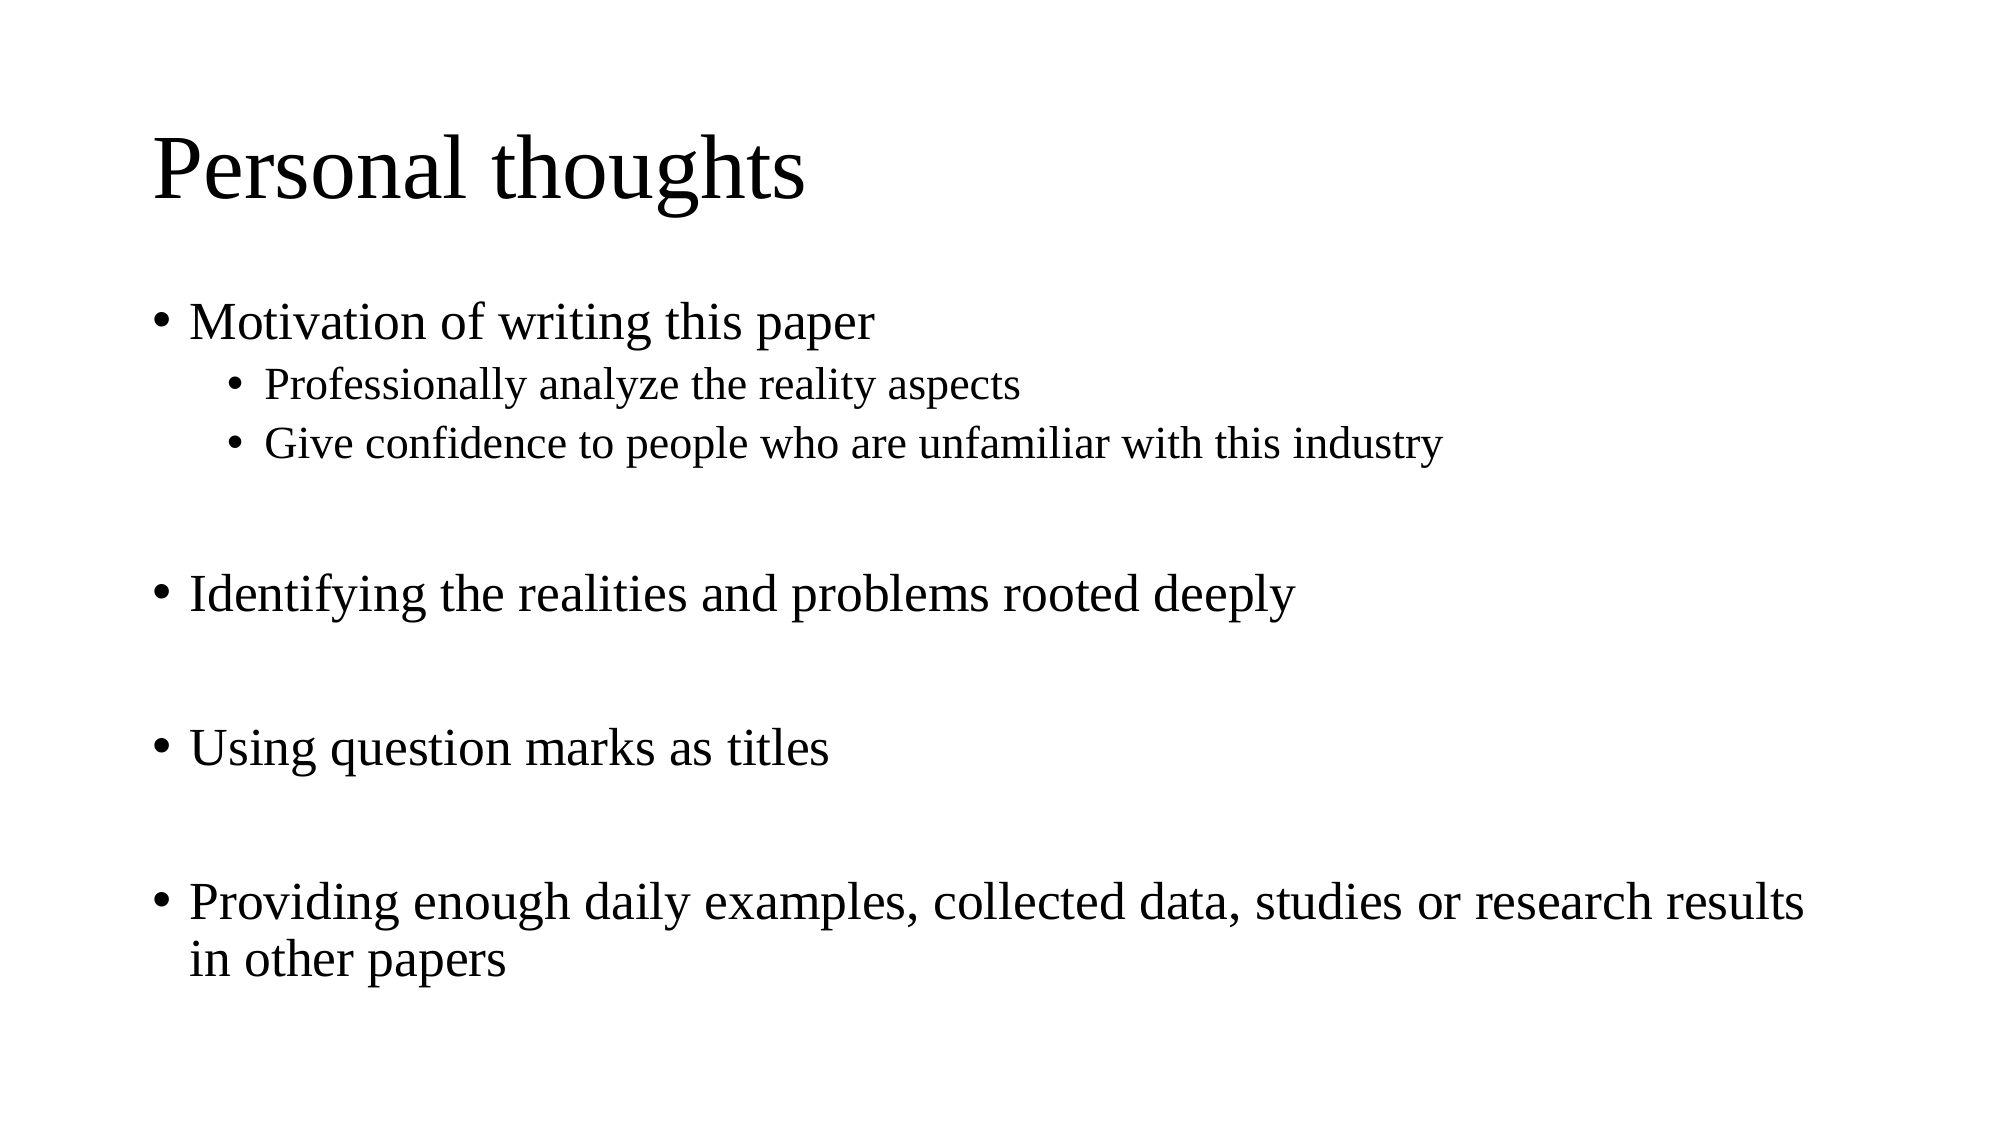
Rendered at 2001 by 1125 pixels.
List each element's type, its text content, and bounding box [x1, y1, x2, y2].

title Personal thoughts [137, 59, 1863, 278]
list Motivation of writing this paper Professionally analyze the reality aspects Give confidence to people who are unfamiliar with this industry Identifying the realities and problems rooted deeply Using question marks as titles Providing enough daily examples, collected data, studies or research results in other papers [137, 285, 1863, 1000]
